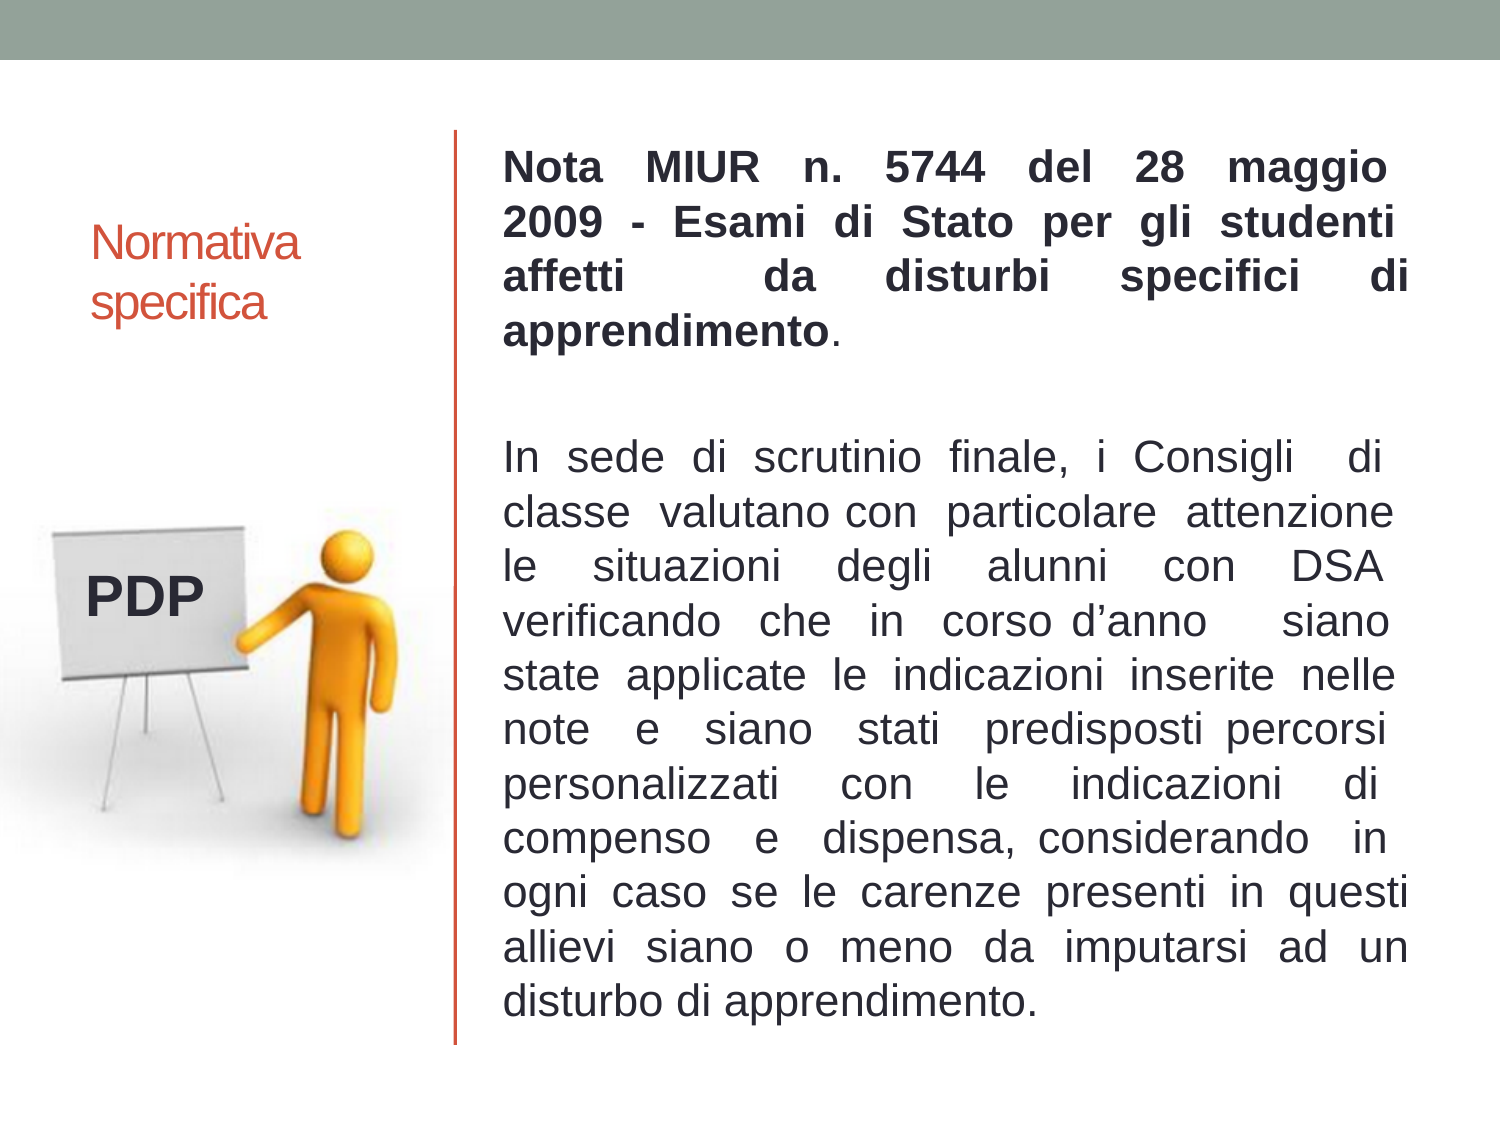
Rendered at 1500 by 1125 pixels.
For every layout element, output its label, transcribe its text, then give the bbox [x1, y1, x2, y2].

list Nota MIUR n. 5744 del 28 maggio 2009 - Esami di Stato per gli studenti affetti da disturbi specifici di apprendimento. In sede di scrutinio finale, i Consigli di classe valutano con particolare attenzione le situazioni degli alunni con DSA verificando che in corso d’anno siano state applicate le indicazioni inserite nelle note e siano stati predisposti percorsi personalizzati con le indicazioni di compenso e dispensa, considerando in ogni caso se le carenze presenti in questi allievi siano o meno da imputarsi ad un disturbo di apprendimento. [487, 129, 1425, 1045]
picture [0, 491, 453, 880]
title Normativa specifica [75, 129, 426, 337]
